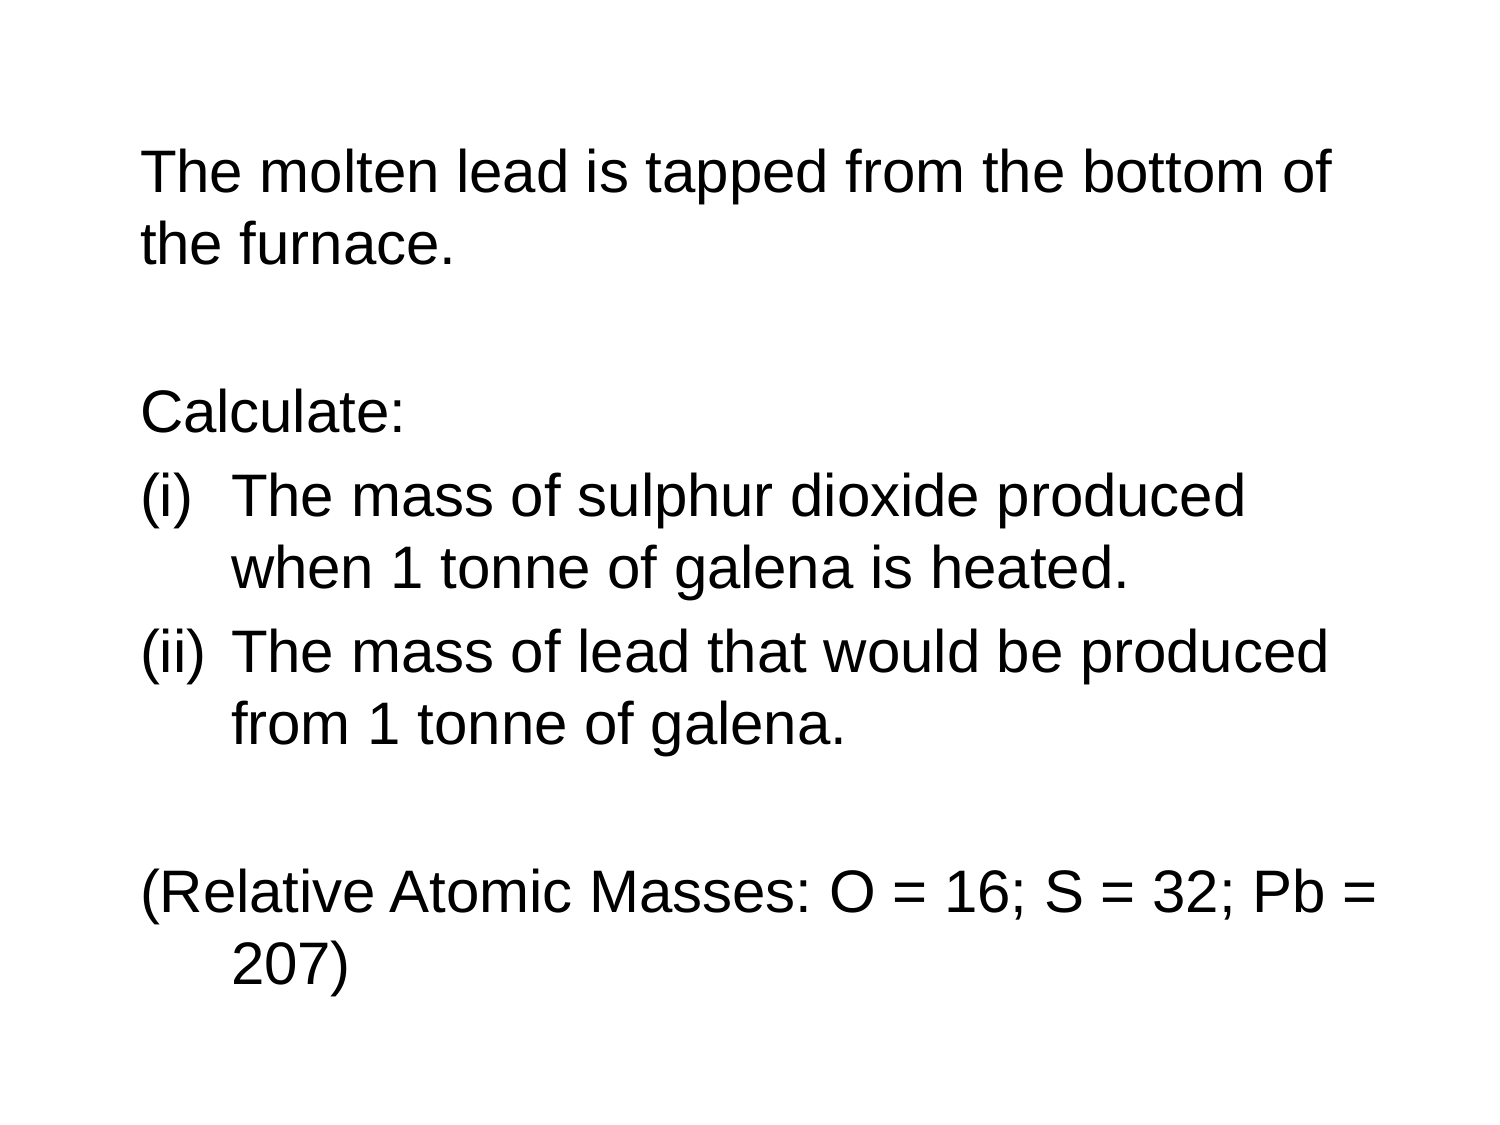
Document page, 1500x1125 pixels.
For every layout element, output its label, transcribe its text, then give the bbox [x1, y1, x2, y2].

subtitle The molten lead is tapped from the bottom of the furnace. Calculate: The mass of sulphur dioxide produced when 1 tonne of galena is heated. The mass of lead that would be produced from 1 tonne of galena. (Relative Atomic Masses: O = 16; S = 32; Pb = 207) [125, 125, 1400, 1013]
